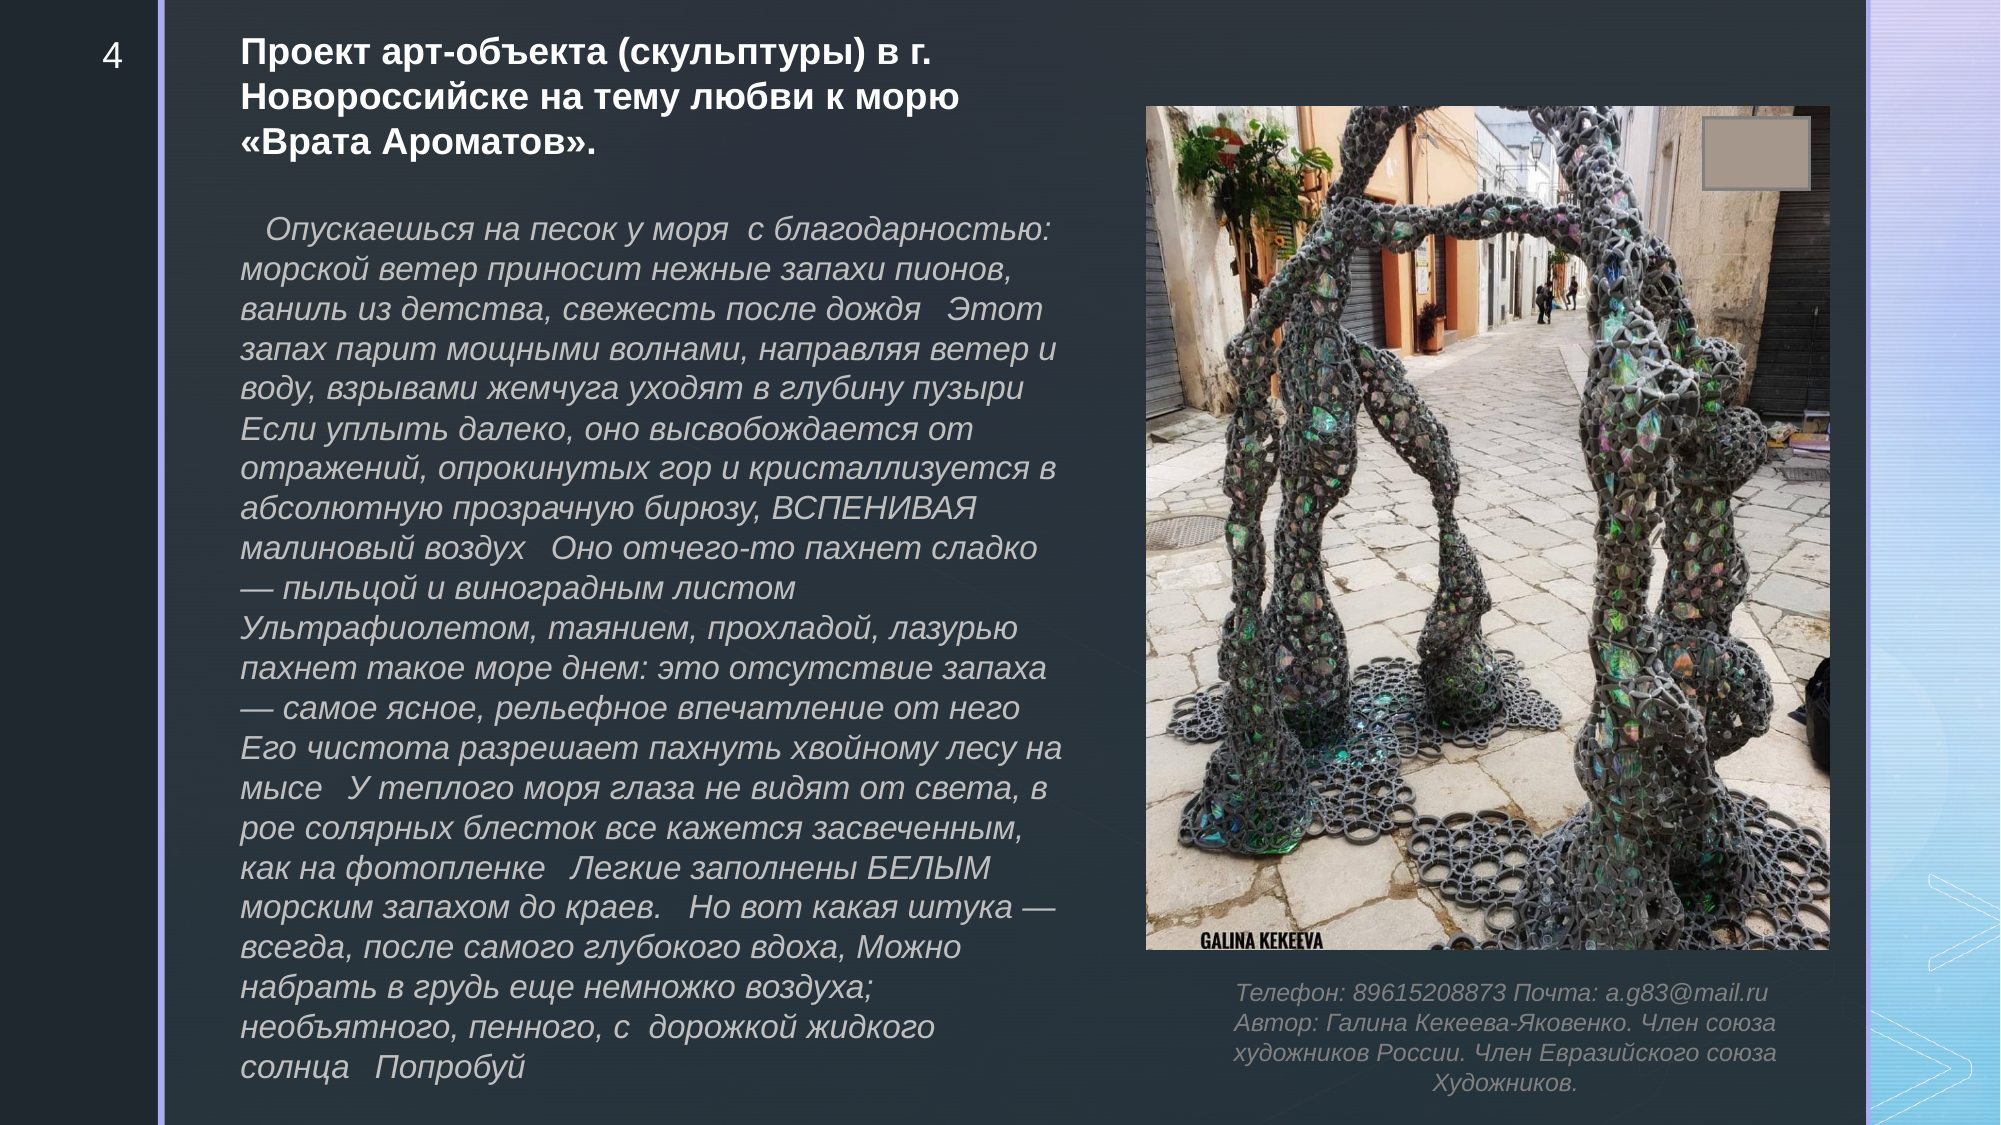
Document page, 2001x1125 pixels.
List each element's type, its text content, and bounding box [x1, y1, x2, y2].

picture [1145, 105, 1830, 950]
picture [1871, 0, 2001, 1125]
slide_number 4 [25, 26, 131, 80]
text_box Телефон: 89615208873 Почта: a.g83@mail.ru Автор: Галина Кекеева-Яковенко. Член союза художников России. Член Евразийского союза Художников. [1153, 969, 1859, 1125]
text_box Проект арт-объекта (скульптуры) в г. Новороссийске на тему любви к морю «Врата Ароматов». 💙Опускаешься на песок у моря с благодарностью: морской ветер приносит нежные запахи пионов, ваниль из детства, свежесть после дождя💙Этот запах парит мощными волнами, направляя ветер и воду, взрывами жемчуга уходят в глубину пузыри💙Если уплыть далеко, оно высвобождается от отражений, опрокинутых гор и кристаллизуется в абсолютную прозрачную бирюзу, ВСПЕНИВАЯ малиновый воздух💙Оно отчего-то пахнет сладко — пыльцой и виноградным листом💙Ультрафиолетом, таянием, прохладой, лазурью пахнет такое море днем: это отсутствие запаха — самое ясное, рельефное впечатление от него💙Его чистота разрешает пахнуть хвойному лесу на мысе💙У теплого моря глаза не видят от света, в рое солярных блесток все кажется засвеченным, как на фотопленке💙Легкие заполнены БЕЛЫМ морским запахом до краев.💙Но вот какая штука — всегда, после самого глубокого вдоха, Можно набрать в грудь еще немножко воздуха; необъятного, пенного, с дорожкой жидкого солнца💙Попробуй [224, 19, 1094, 1093]
